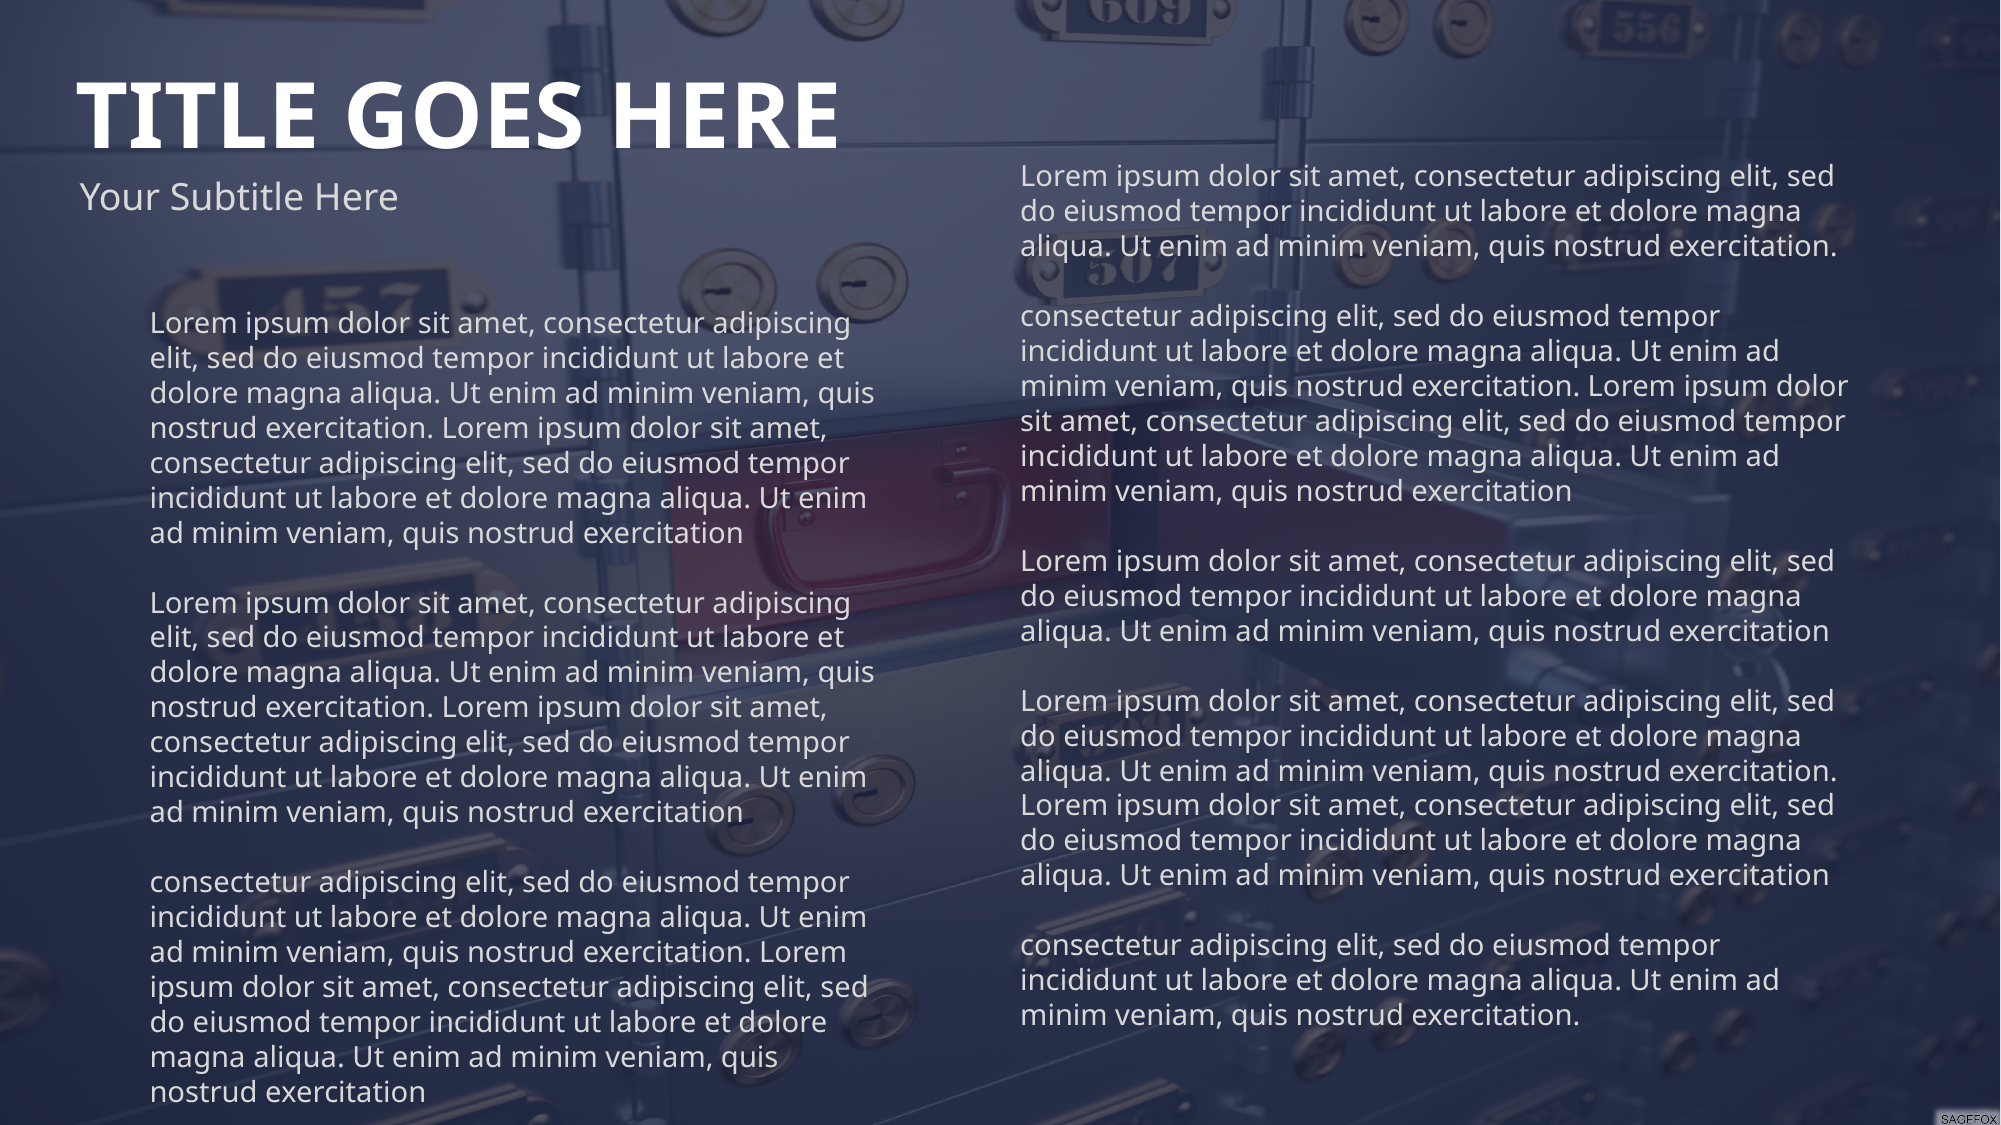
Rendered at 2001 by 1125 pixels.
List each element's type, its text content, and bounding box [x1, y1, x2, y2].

text_box Lorem ipsum dolor sit amet, consectetur adipiscing elit, sed do eiusmod tempor incididunt ut labore et dolore magna aliqua. Ut enim ad minim veniam, quis nostrud exercitation. Lorem ipsum dolor sit amet, consectetur adipiscing elit, sed do eiusmod tempor incididunt ut labore et dolore magna aliqua. Ut enim ad minim veniam, quis nostrud exercitation Lorem ipsum dolor sit amet, consectetur adipiscing elit, sed do eiusmod tempor incididunt ut labore et dolore magna aliqua. Ut enim ad minim veniam, quis nostrud exercitation. Lorem ipsum dolor sit amet, consectetur adipiscing elit, sed do eiusmod tempor incididunt ut labore et dolore magna aliqua. Ut enim ad minim veniam, quis nostrud exercitation consectetur adipiscing elit, sed do eiusmod tempor incididunt ut labore et dolore magna aliqua. Ut enim ad minim veniam, quis nostrud exercitation. Lorem ipsum dolor sit amet, consectetur adipiscing elit, sed do eiusmod tempor incididunt ut labore et dolore magna aliqua. Ut enim ad minim veniam, quis nostrud exercitation [134, 296, 897, 1125]
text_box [60, 49, 1020, 227]
text_box Lorem ipsum dolor sit amet, consectetur adipiscing elit, sed do eiusmod tempor incididunt ut labore et dolore magna aliqua. Ut enim ad minim veniam, quis nostrud exercitation. consectetur adipiscing elit, sed do eiusmod tempor incididunt ut labore et dolore magna aliqua. Ut enim ad minim veniam, quis nostrud exercitation. Lorem ipsum dolor sit amet, consectetur adipiscing elit, sed do eiusmod tempor incididunt ut labore et dolore magna aliqua. Ut enim ad minim veniam, quis nostrud exercitation Lorem ipsum dolor sit amet, consectetur adipiscing elit, sed do eiusmod tempor incididunt ut labore et dolore magna aliqua. Ut enim ad minim veniam, quis nostrud exercitation Lorem ipsum dolor sit amet, consectetur adipiscing elit, sed do eiusmod tempor incididunt ut labore et dolore magna aliqua. Ut enim ad minim veniam, quis nostrud exercitation. Lorem ipsum dolor sit amet, consectetur adipiscing elit, sed do eiusmod tempor incididunt ut labore et dolore magna aliqua. Ut enim ad minim veniam, quis nostrud exercitation consectetur adipiscing elit, sed do eiusmod tempor incididunt ut labore et dolore magna aliqua. Ut enim ad minim veniam, quis nostrud exercitation. [1005, 150, 1876, 1039]
picture [1938, 1114, 1999, 1125]
